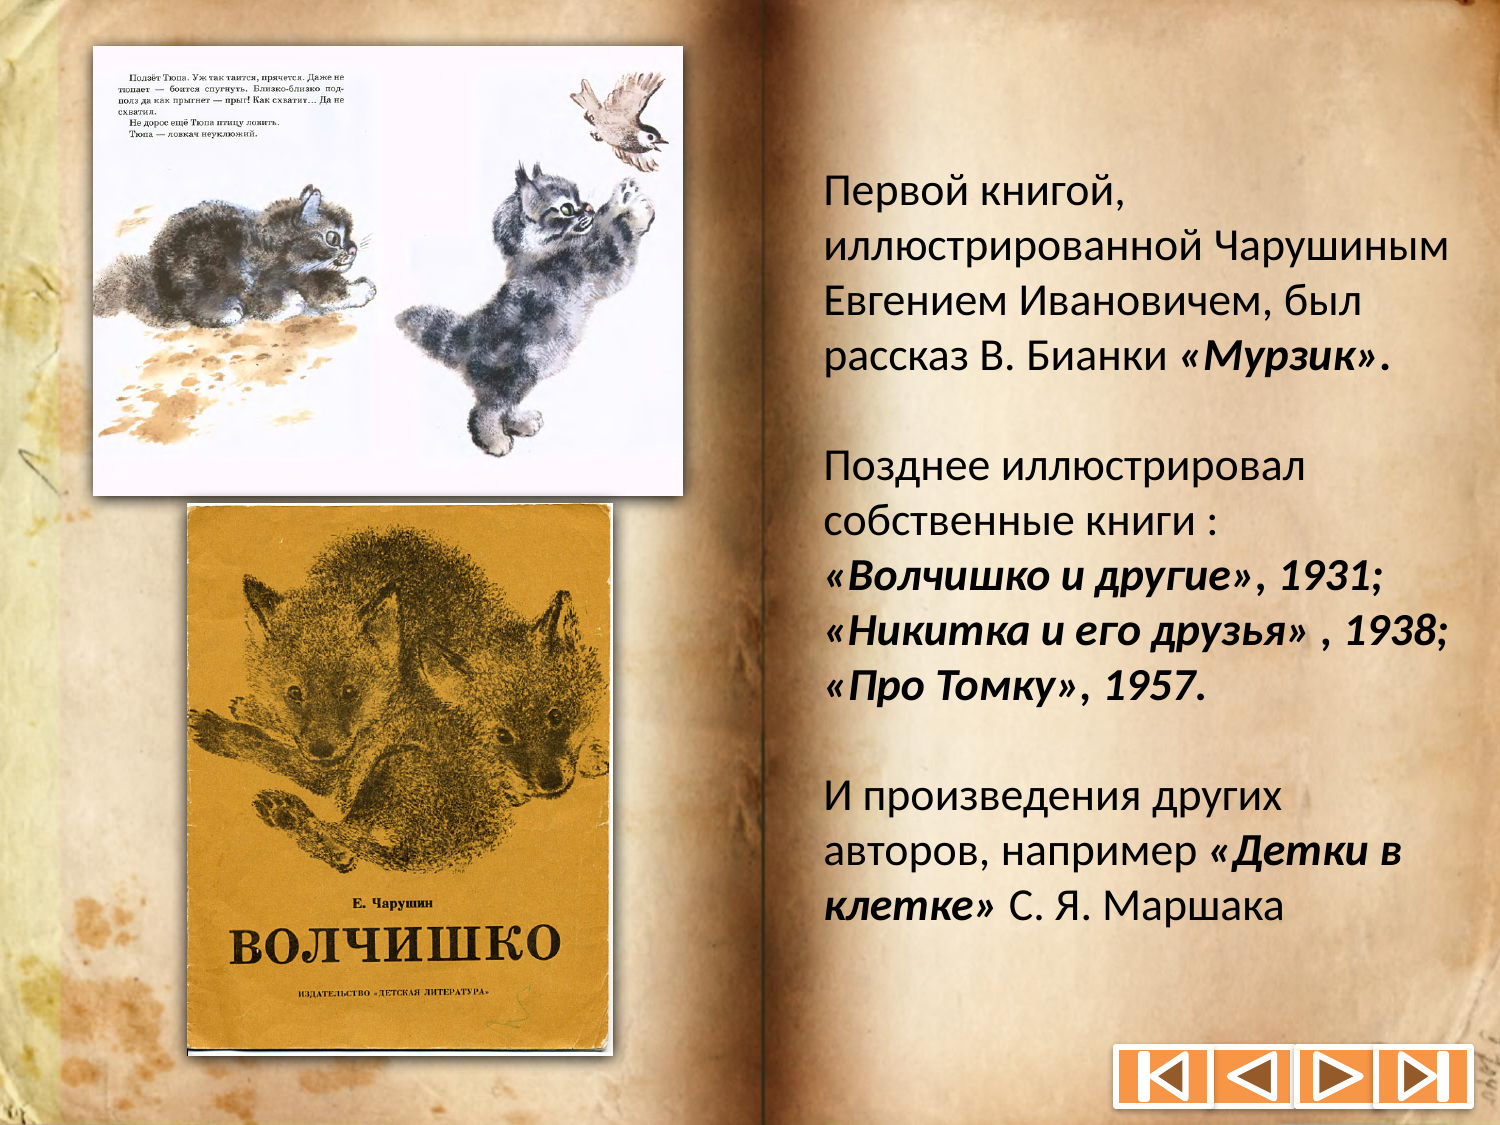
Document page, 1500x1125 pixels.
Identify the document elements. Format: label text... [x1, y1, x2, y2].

text_box Первой книгой, иллюстрированной Чарушиным Евгением Ивановичем, был рассказ В. Бианки «Мурзик». Позднее иллюстрировал собственные книги : «Волчишко и другие», 1931; «Никитка и его друзья» , 1938; «Про Томку», 1957. И произведения других авторов, например «Детки в клетке» С. Я. Маршака [808, 152, 1471, 937]
text_box [1373, 1044, 1474, 1109]
text_box [1113, 1044, 1214, 1109]
text_box [1294, 1044, 1372, 1109]
text_box [1214, 1044, 1293, 1109]
picture [0, 0, 1500, 1125]
